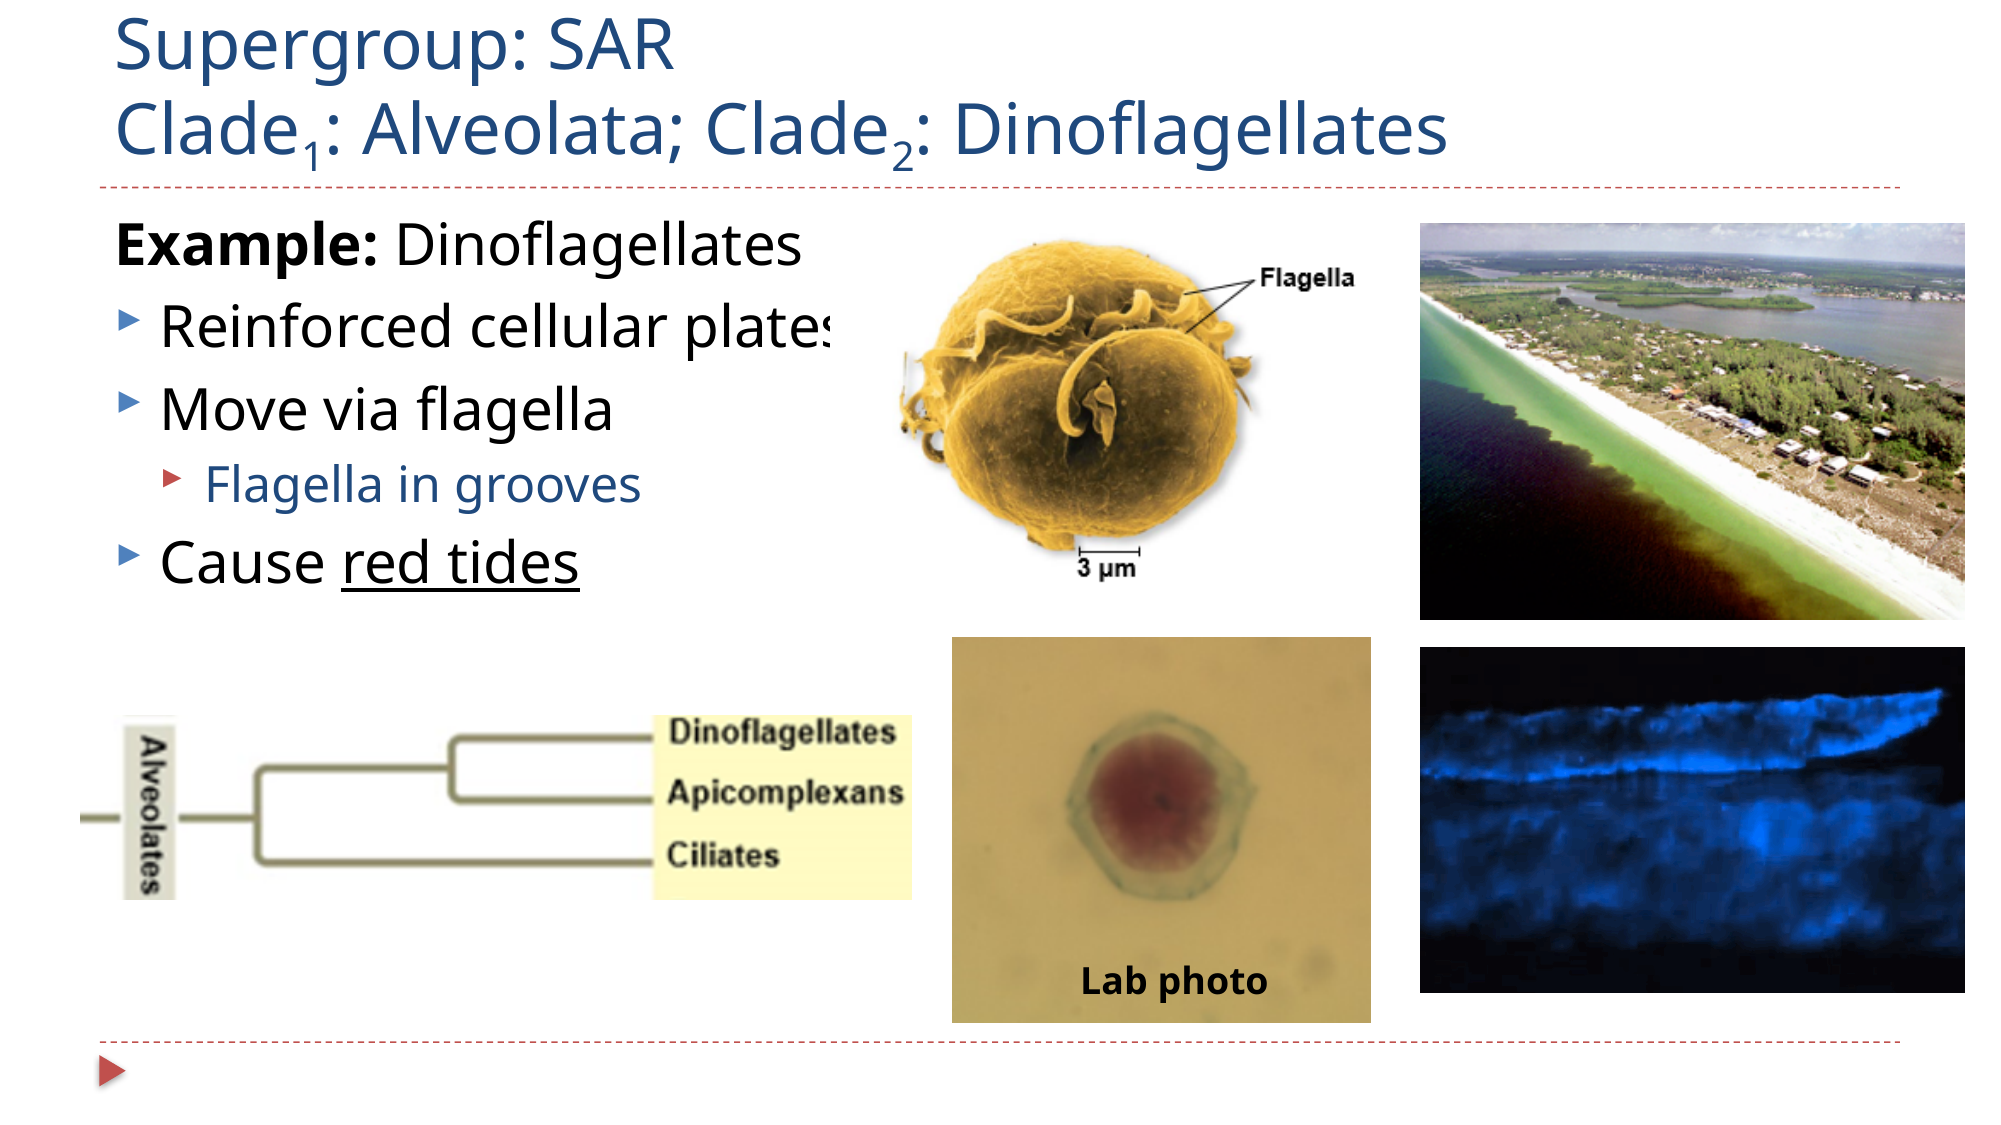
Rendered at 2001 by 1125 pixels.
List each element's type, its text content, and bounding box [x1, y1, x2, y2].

picture [80, 715, 913, 900]
picture [1420, 223, 1965, 620]
list Example: Dinoflagellates Reinforced cellular plates Move via flagella Flagella in grooves Cause red tides [99, 200, 933, 1010]
picture [830, 215, 1372, 602]
title Supergroup: SAR Clade1: Alveolata; Clade2: Dinoflagellates [99, 24, 1900, 188]
picture [952, 637, 1372, 1023]
picture [1420, 647, 1965, 993]
